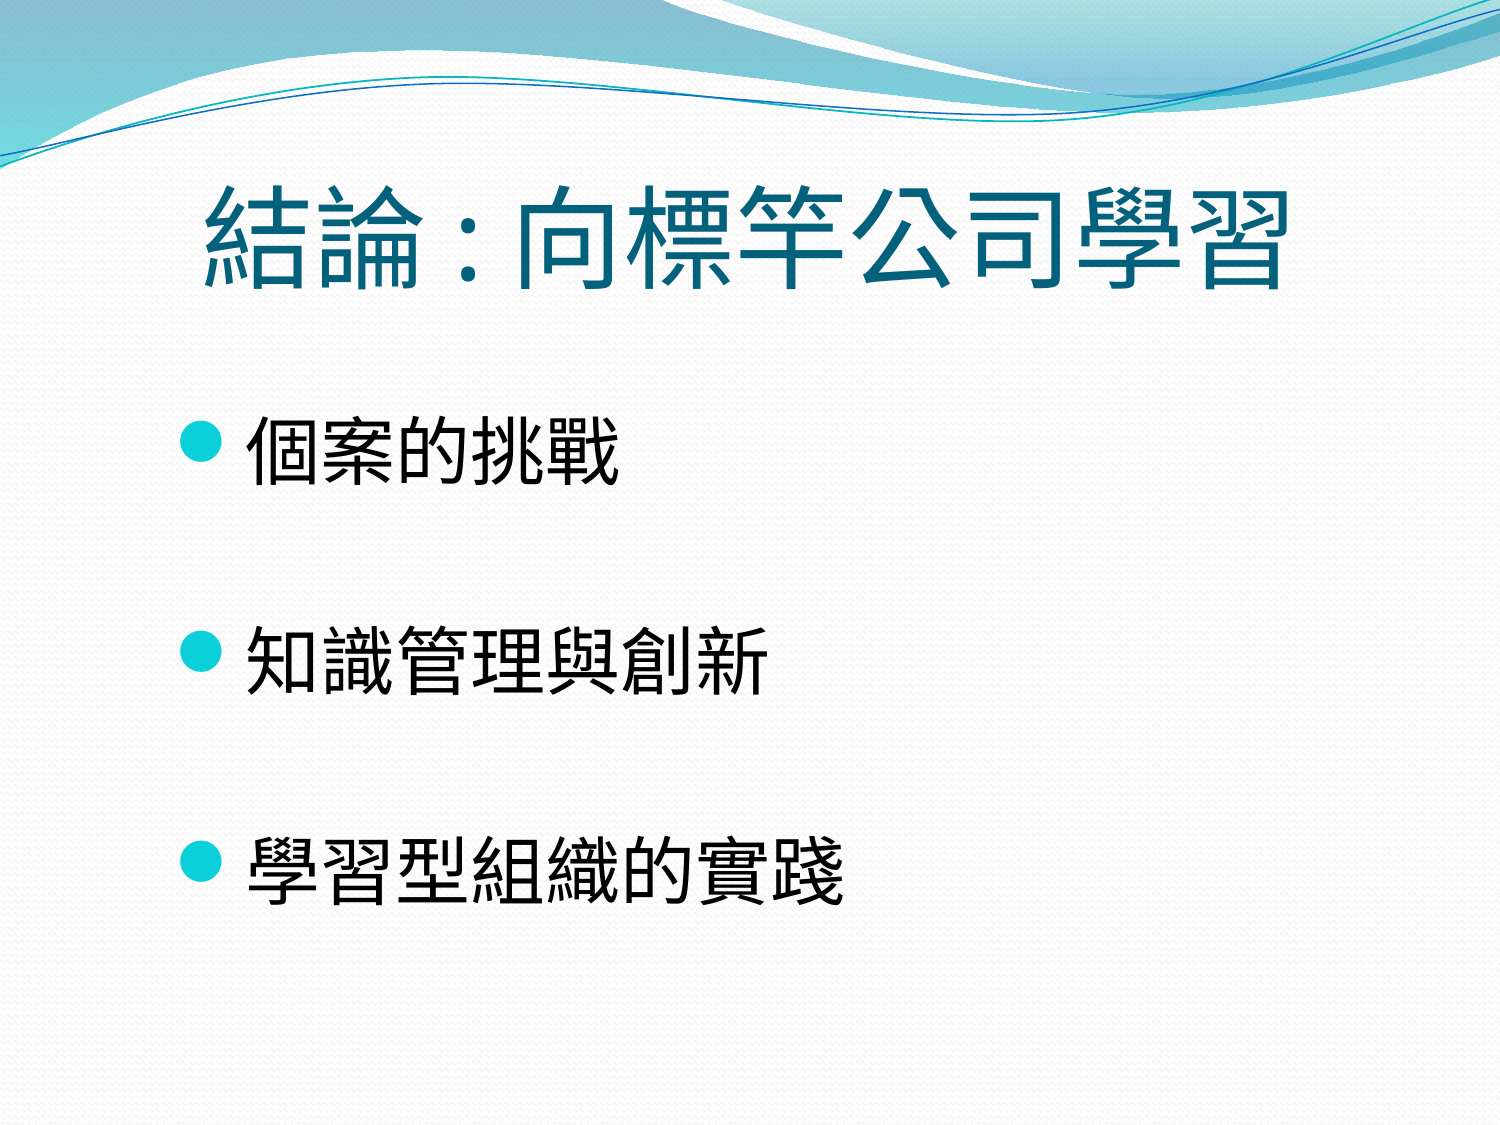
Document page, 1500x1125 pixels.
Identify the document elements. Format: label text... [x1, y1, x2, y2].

list 個案的挑戰 知識管理與創新 學習型組織的實踐 [159, 317, 1425, 1038]
title 結論:向標竿公司學習 [75, 115, 1425, 304]
